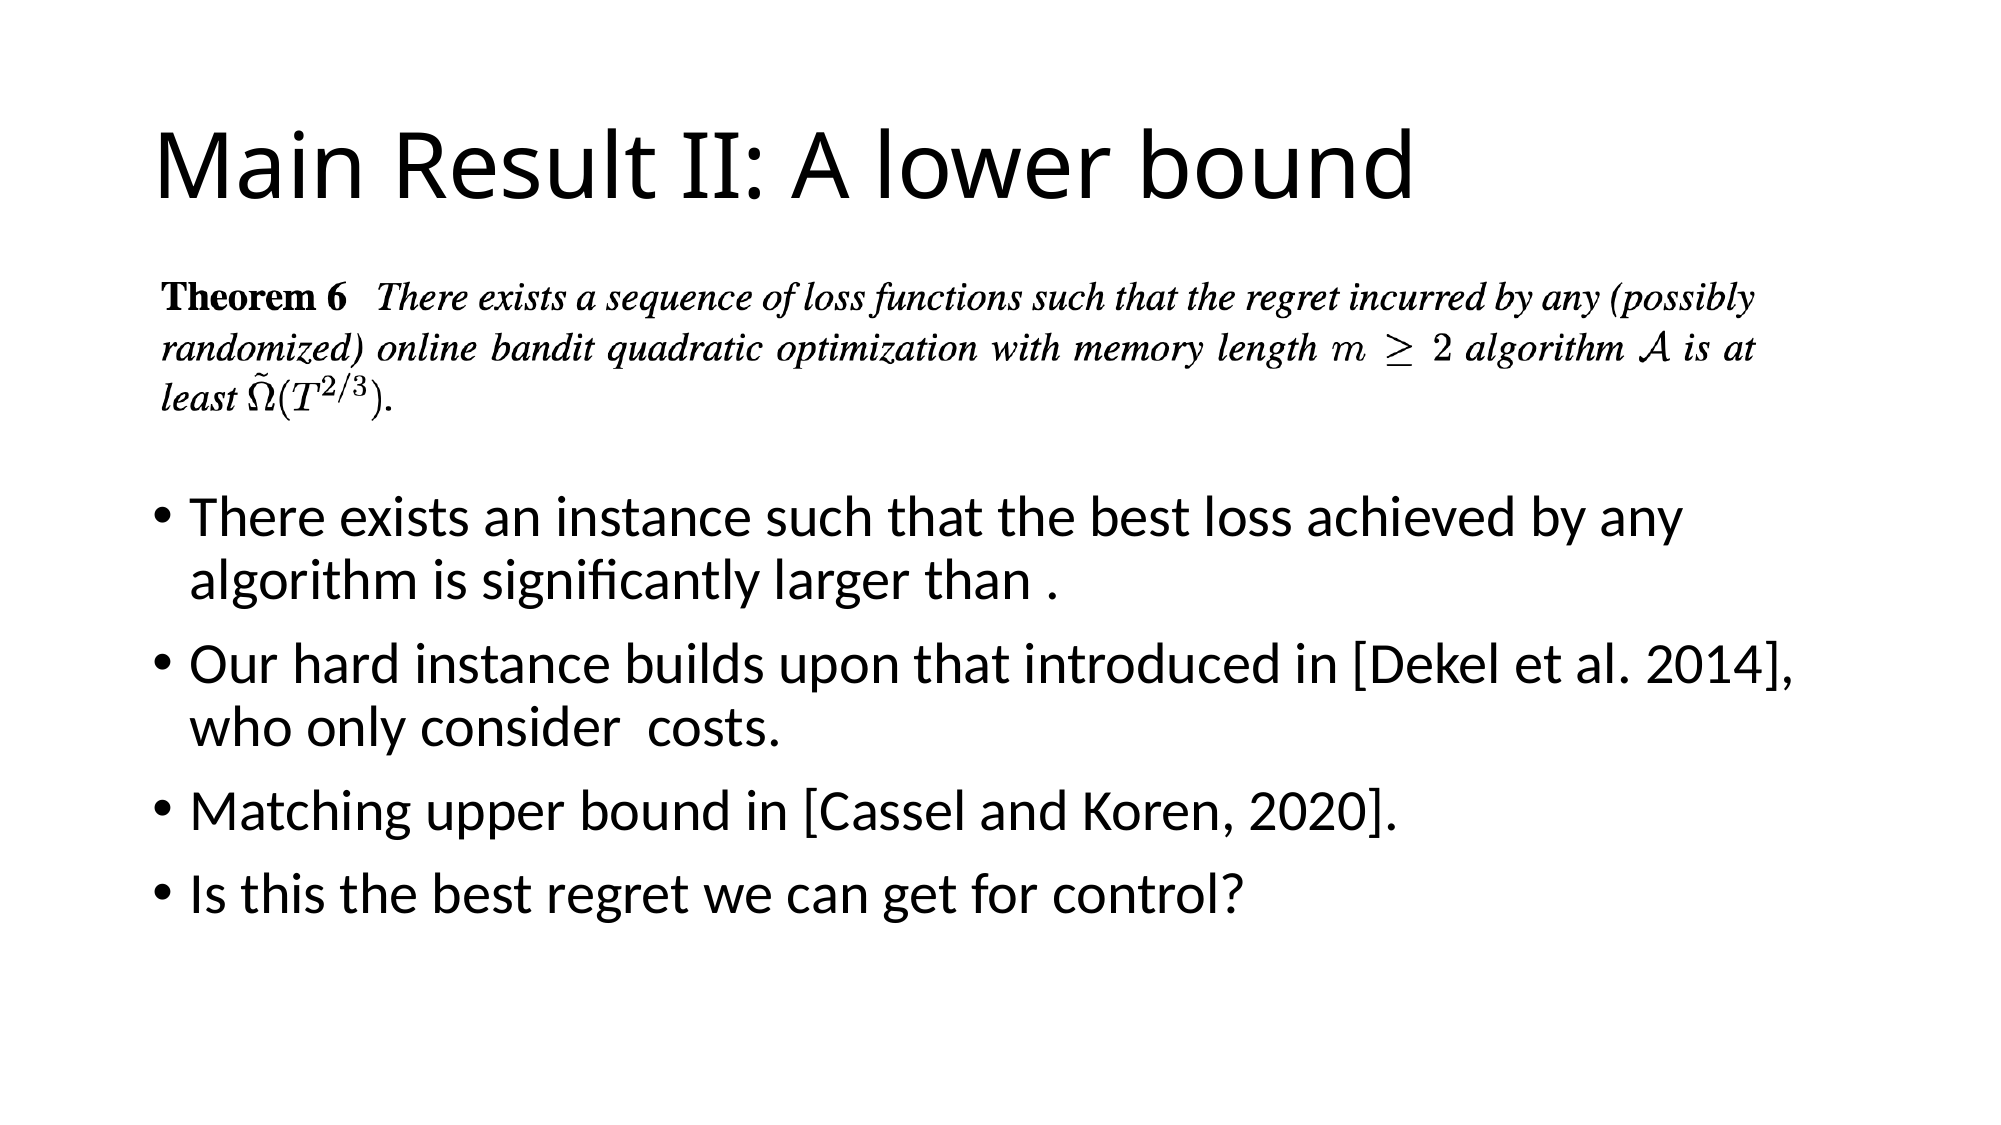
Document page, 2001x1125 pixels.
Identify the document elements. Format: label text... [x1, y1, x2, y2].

title Main Result II: A lower bound [137, 59, 1863, 278]
picture [124, 249, 1783, 449]
